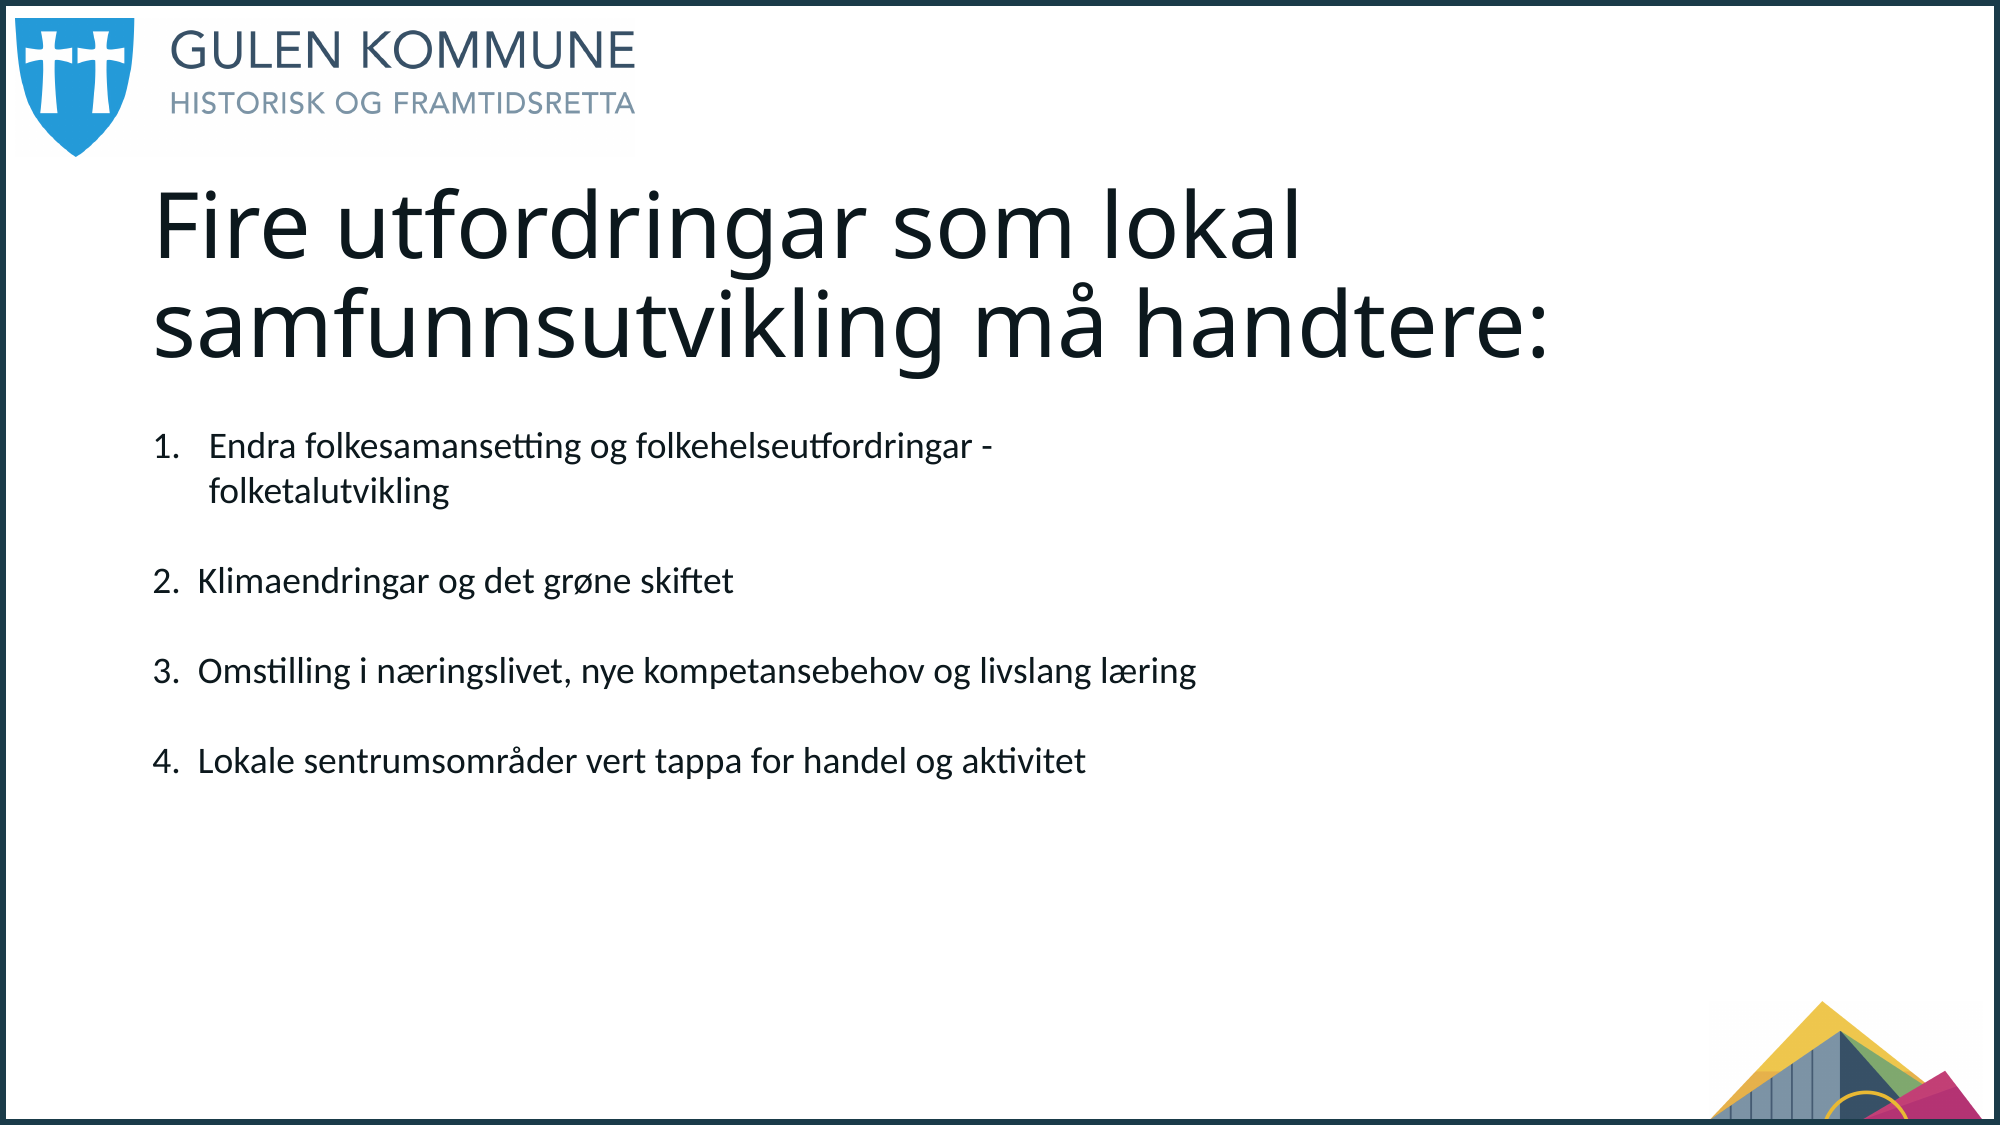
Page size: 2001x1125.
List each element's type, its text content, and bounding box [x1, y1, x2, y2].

text_box [0, 0, 2000, 1125]
text_box [99, 175, 1838, 320]
picture [15, 18, 635, 157]
text_box Endra folkesamansetting og folkehelseutfordringar -folketalutvikling 2. Klimaendringar og det grøne skiftet 3. Omstilling i næringslivet, nye kompetansebehov og livslang læring 4. Lokale sentrumsområder vert tappa for handel og aktivitet [137, 413, 1225, 879]
picture [1709, 1001, 1983, 1122]
